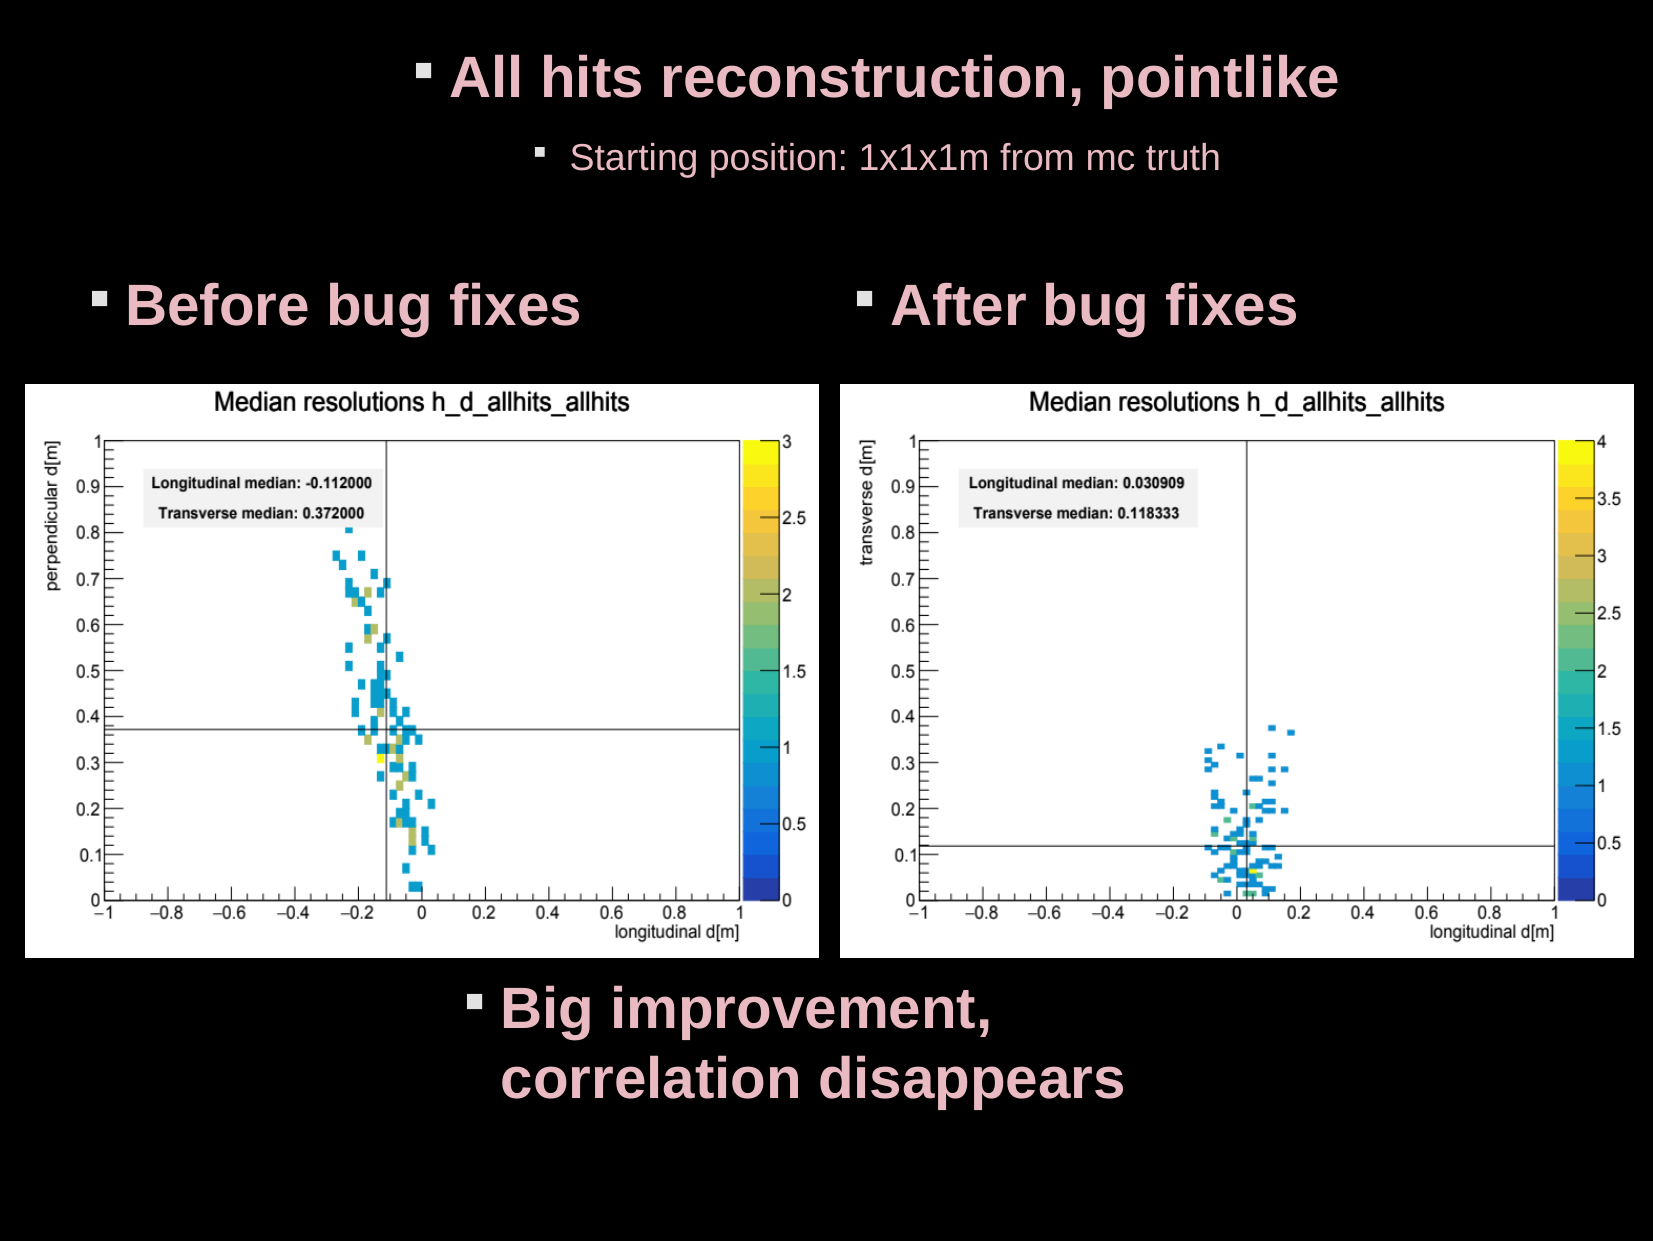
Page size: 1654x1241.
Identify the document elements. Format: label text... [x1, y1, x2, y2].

text_box All hits reconstruction, pointlike Starting position: 1x1x1m from mc truth [269, 31, 1485, 185]
text_box Before bug fixes [74, 260, 839, 345]
text_box Big improvement, correlation disappears [449, 962, 1230, 1118]
text_box After bug fixes [839, 260, 1654, 345]
picture [840, 384, 1635, 958]
picture [25, 384, 820, 958]
